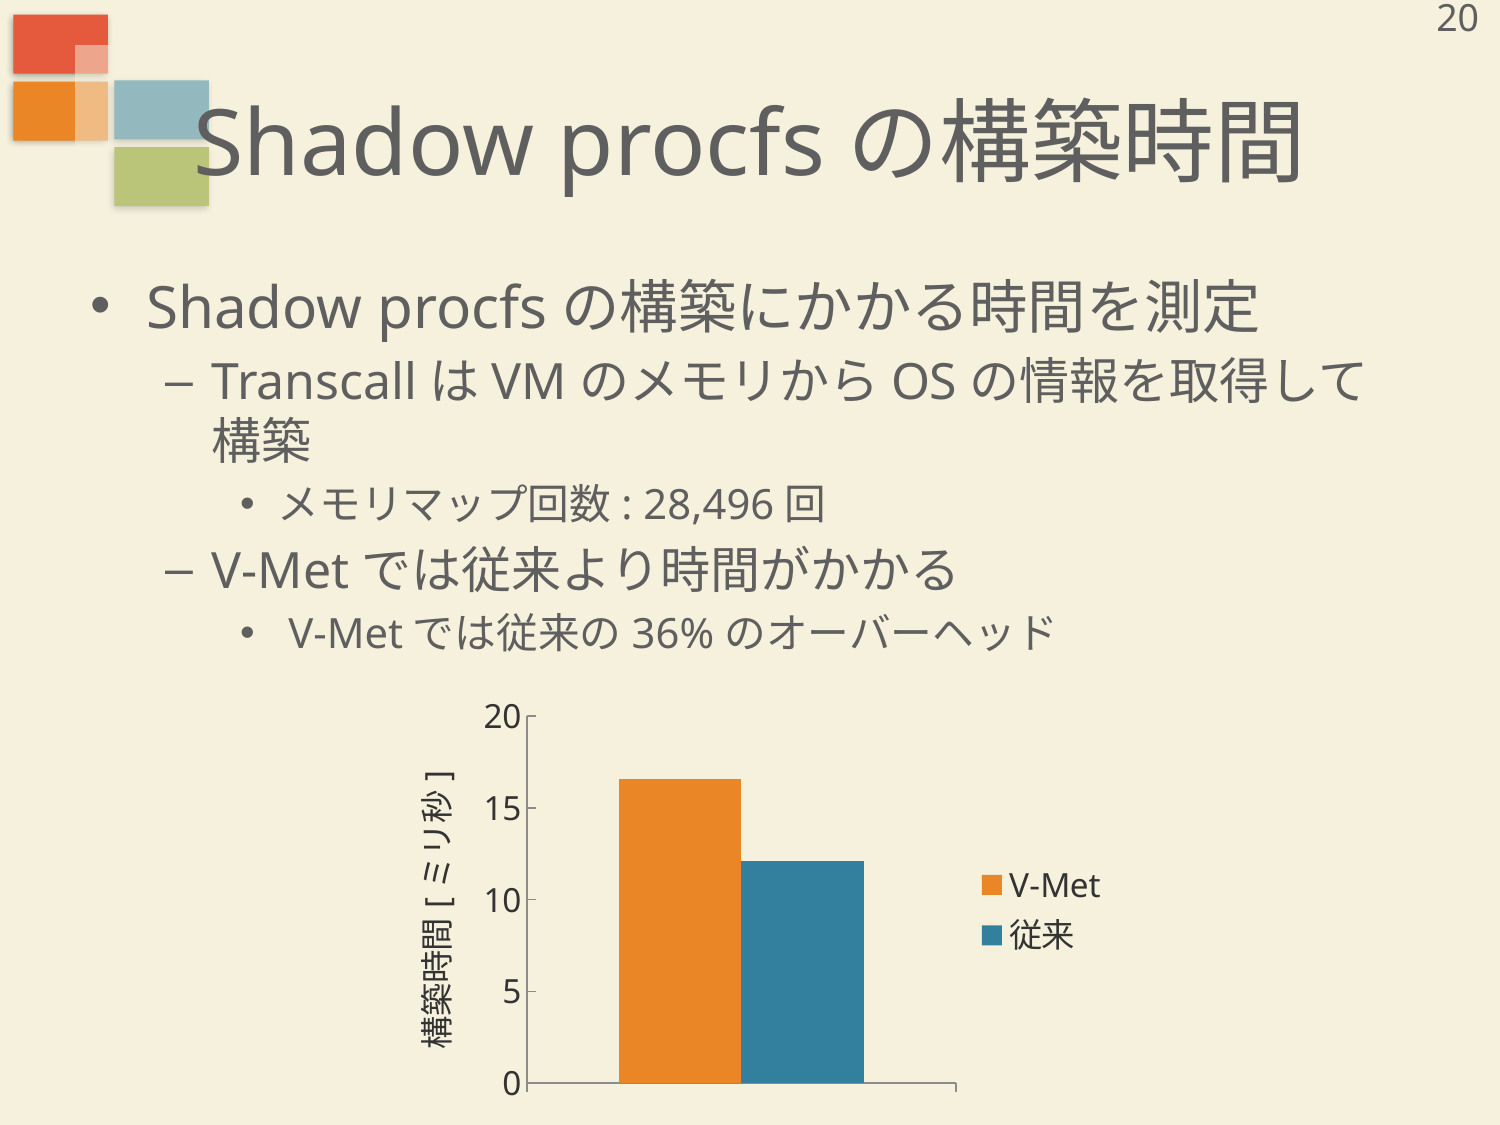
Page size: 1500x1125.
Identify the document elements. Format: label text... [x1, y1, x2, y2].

chart [374, 684, 1126, 1125]
slide_number 20 [1402, 0, 1500, 43]
title Shadow procfsの構築時間 [75, 45, 1425, 233]
list Shadow procfsの構築にかかる時間を測定 TranscallはVMのメモリからOSの情報を取得して構築 メモリマップ回数: 28,496回 V-Metでは従来より時間がかかる V-Metでは従来の36%のオーバーヘッド [75, 262, 1425, 1005]
